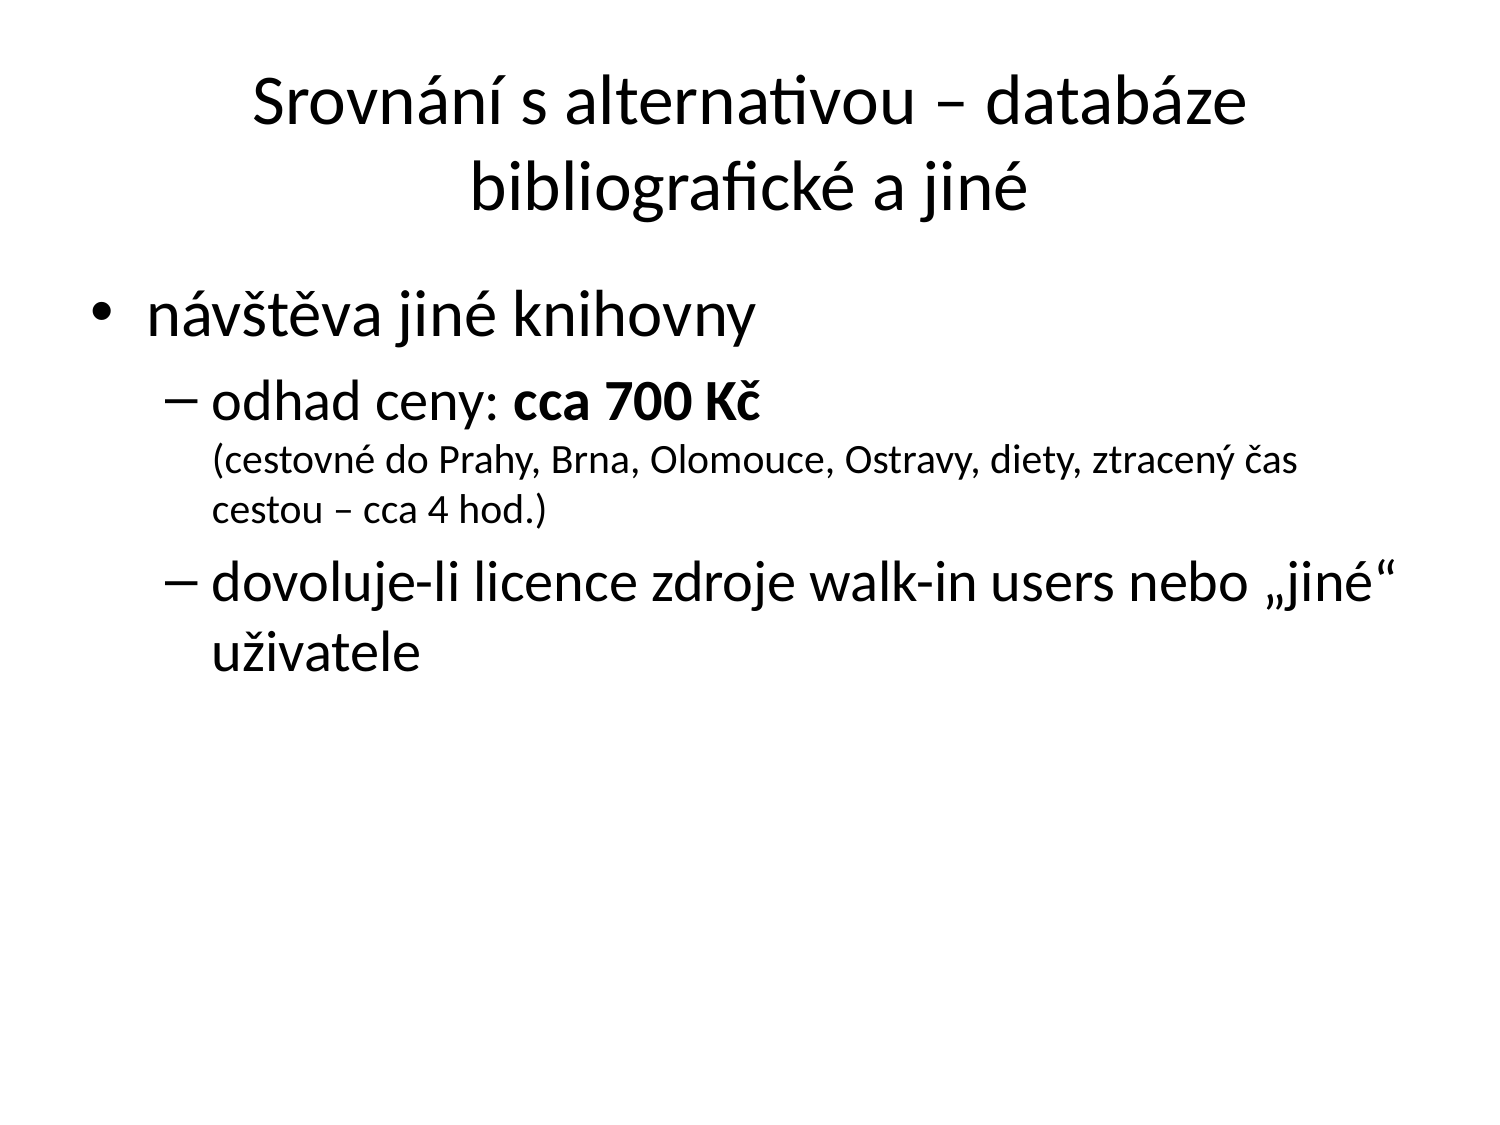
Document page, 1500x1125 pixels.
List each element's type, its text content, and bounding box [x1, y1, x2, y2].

list návštěva jiné knihovny odhad ceny: cca 700 Kč (cestovné do Prahy, Brna, Olomouce, Ostravy, diety, ztracený čas cestou – cca 4 hod.) dovoluje-li licence zdroje walk-in users nebo „jiné“ uživatele [75, 262, 1425, 1005]
title Srovnání s alternativou – databáze bibliografické a jiné [75, 45, 1425, 233]
